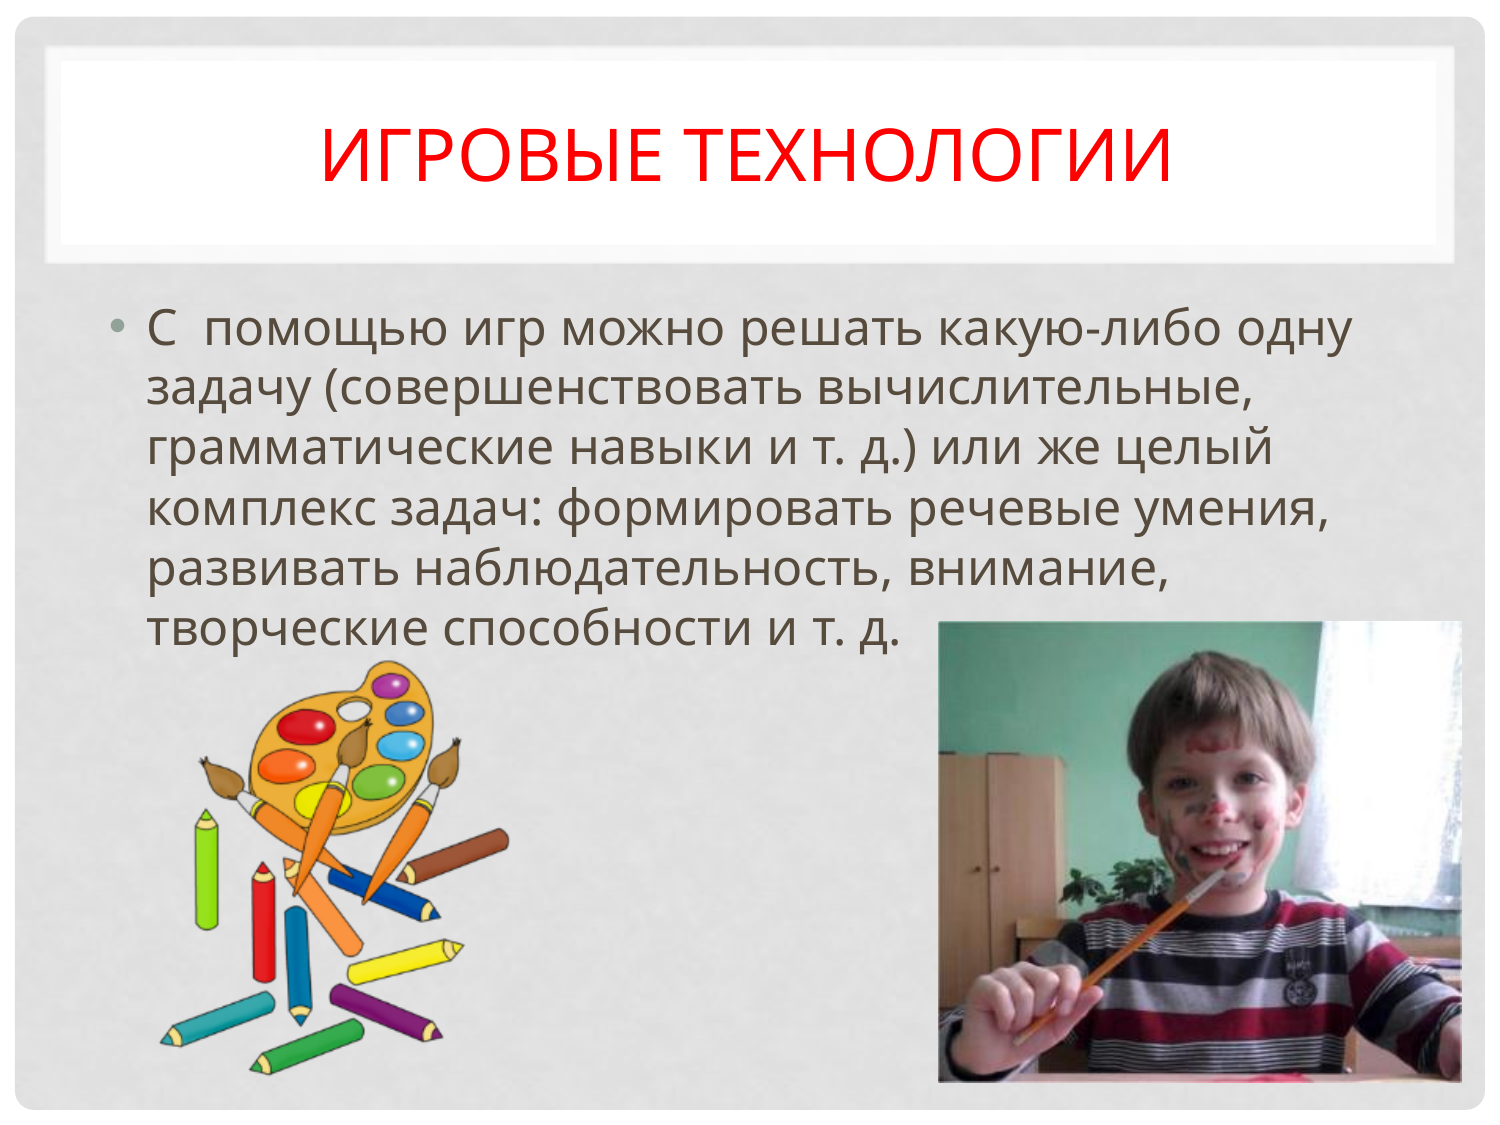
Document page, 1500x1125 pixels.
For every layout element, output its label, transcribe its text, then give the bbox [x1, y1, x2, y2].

picture [123, 656, 550, 1083]
picture [938, 621, 1462, 1083]
list С помощью игр можно решать какую-либо одну задачу (совершенствовать вычислительные, грамматические навыки и т. д.) или же целый комплекс задач: формировать речевые умения, развивать наблюдательность, внимание, творческие способности и т. д. [75, 287, 1425, 1005]
title Игровые технологии [69, 66, 1425, 238]
